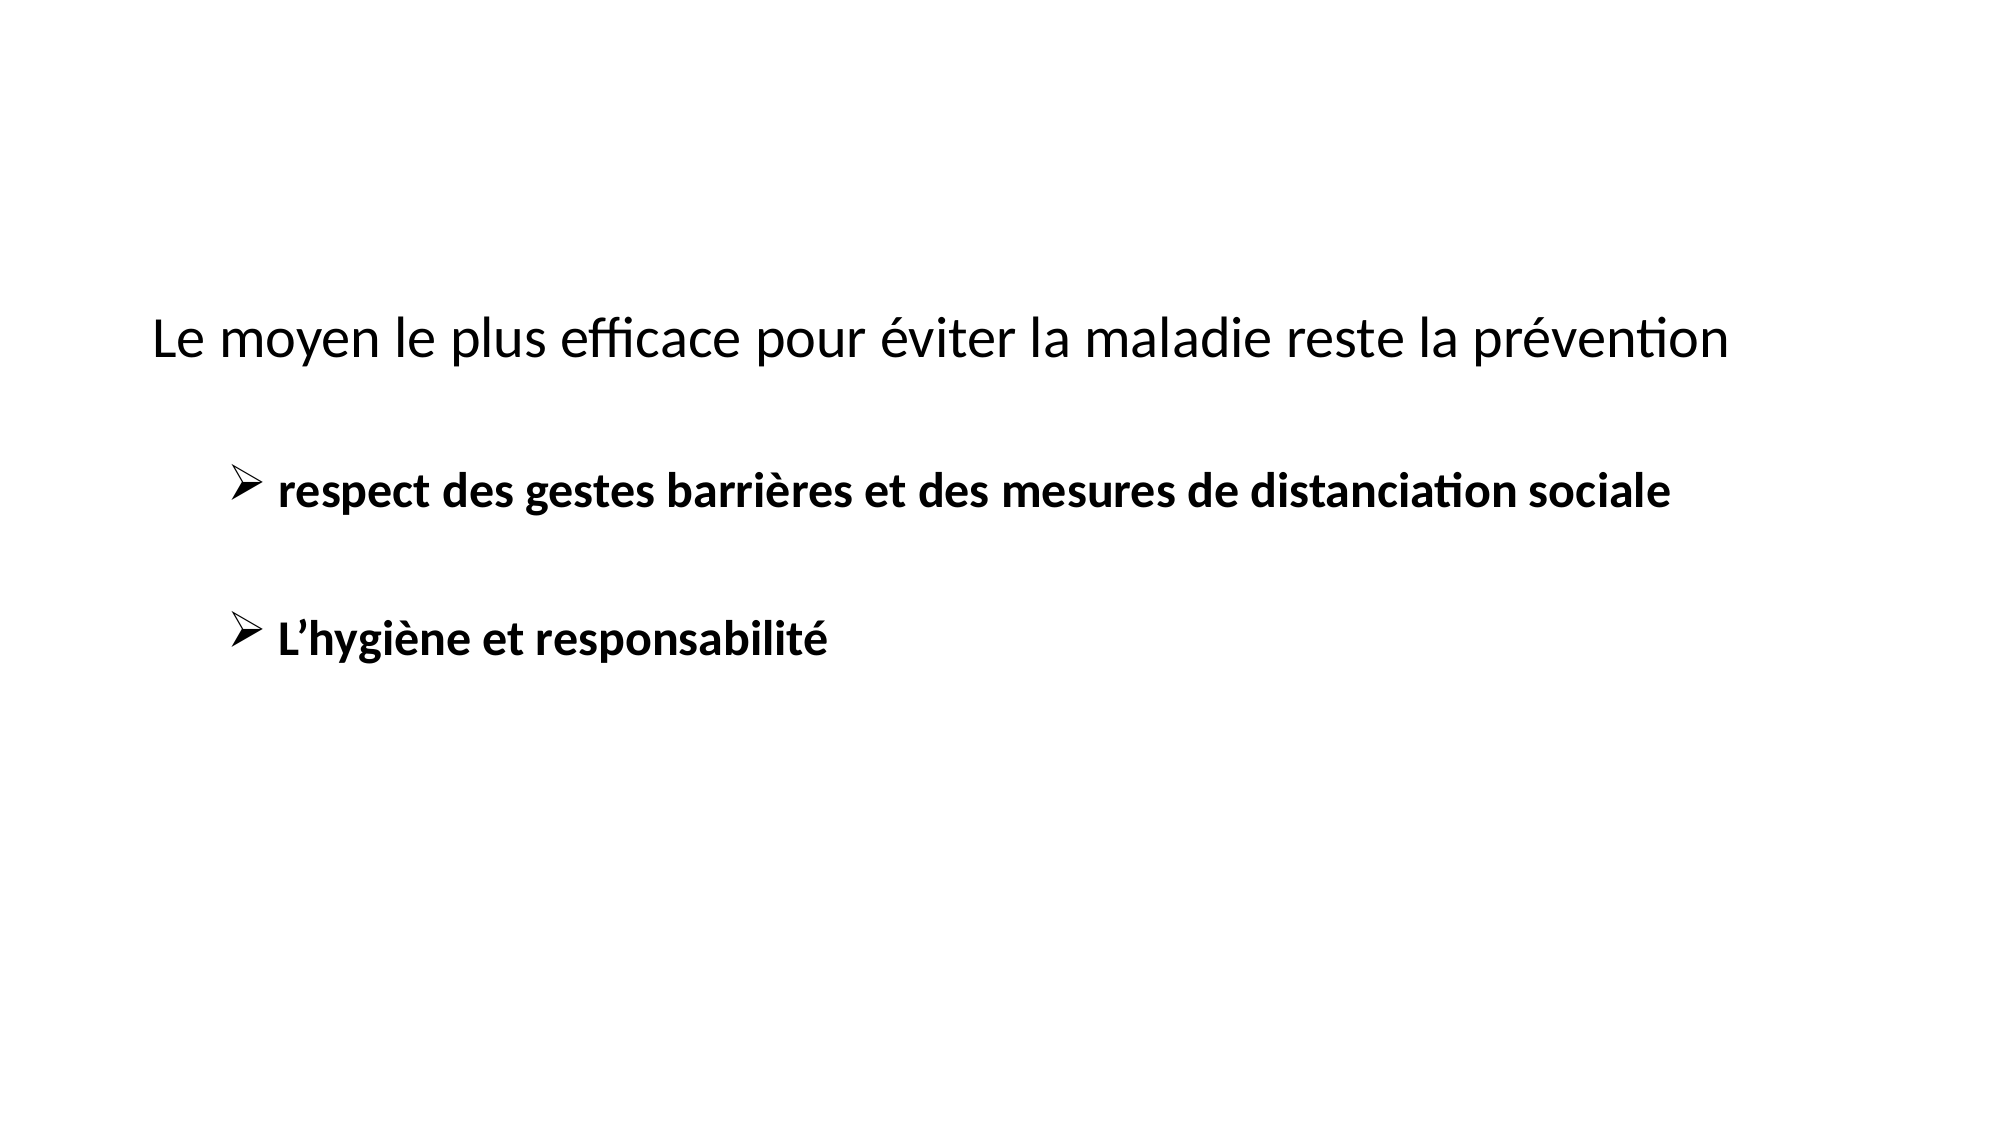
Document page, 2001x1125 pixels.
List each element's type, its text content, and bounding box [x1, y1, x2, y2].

list Le moyen le plus efficace pour éviter la maladie reste la prévention respect des gestes barrières et des mesures de distanciation sociale L’hygiène et responsabilité [137, 299, 1863, 718]
